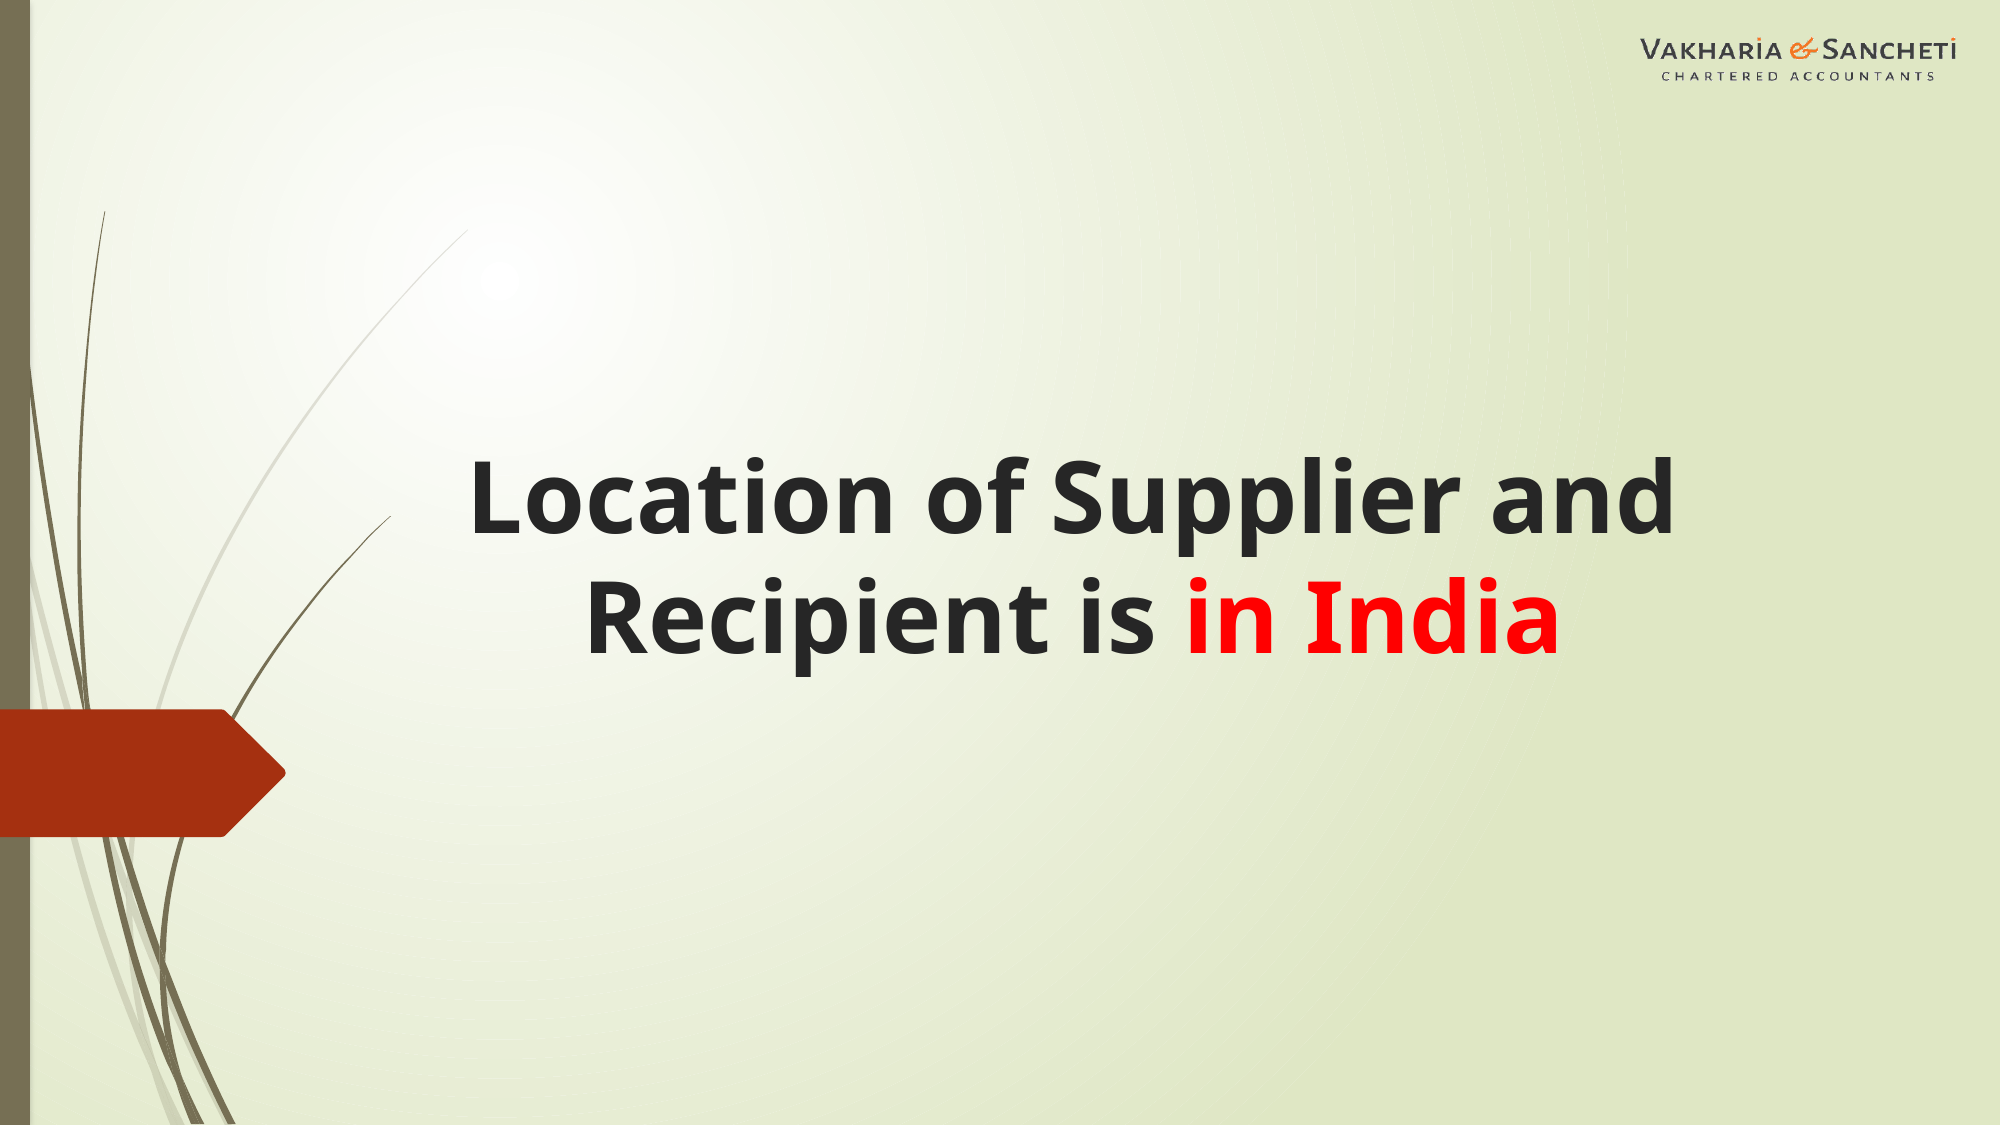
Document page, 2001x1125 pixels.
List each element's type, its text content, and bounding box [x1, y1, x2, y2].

title Location of Supplier and Recipient is in India [342, 309, 1805, 681]
picture [1639, 36, 1956, 82]
